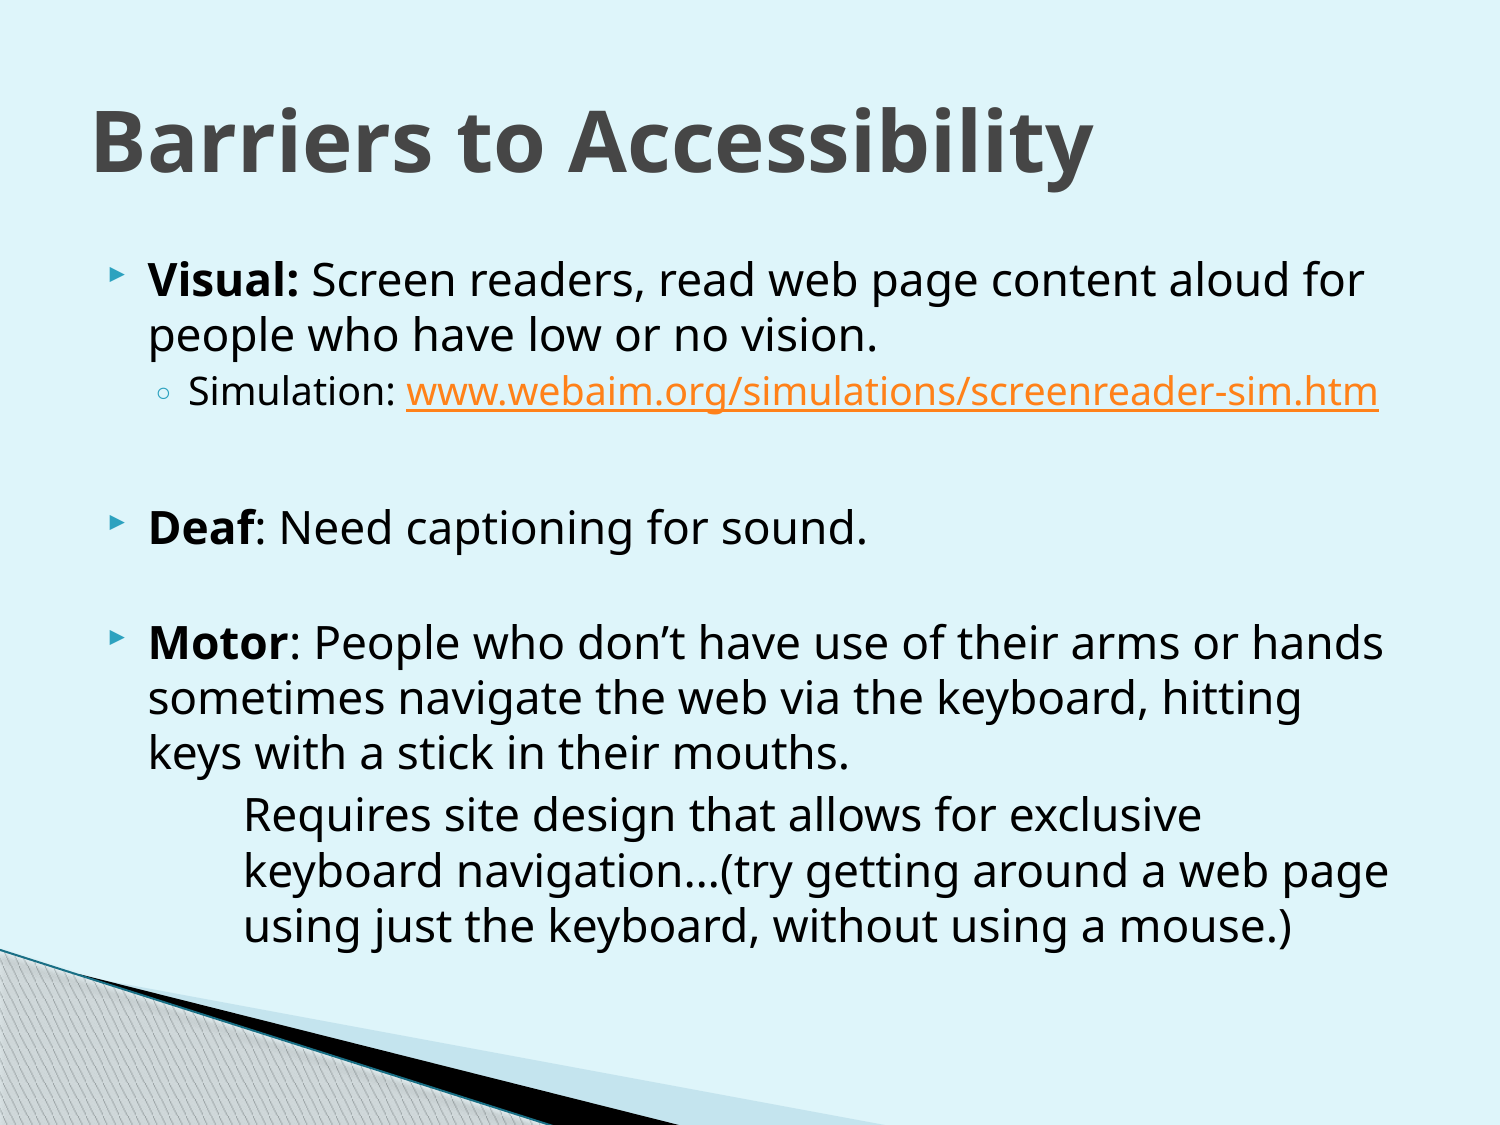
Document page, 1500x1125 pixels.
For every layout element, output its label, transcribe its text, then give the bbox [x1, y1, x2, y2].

list Visual: Screen readers, read web page content aloud for people who have low or no vision. Simulation: www.webaim.org/simulations/screenreader-sim.htm Deaf: Need captioning for sound. Motor: People who don’t have use of their arms or hands sometimes navigate the web via the keyboard, hitting keys with a stick in their mouths. Requires site design that allows for exclusive keyboard navigation…(try getting around a web page using just the keyboard, without using a mouse.) [75, 243, 1425, 986]
title Barriers to Accessibility [75, 45, 1425, 233]
